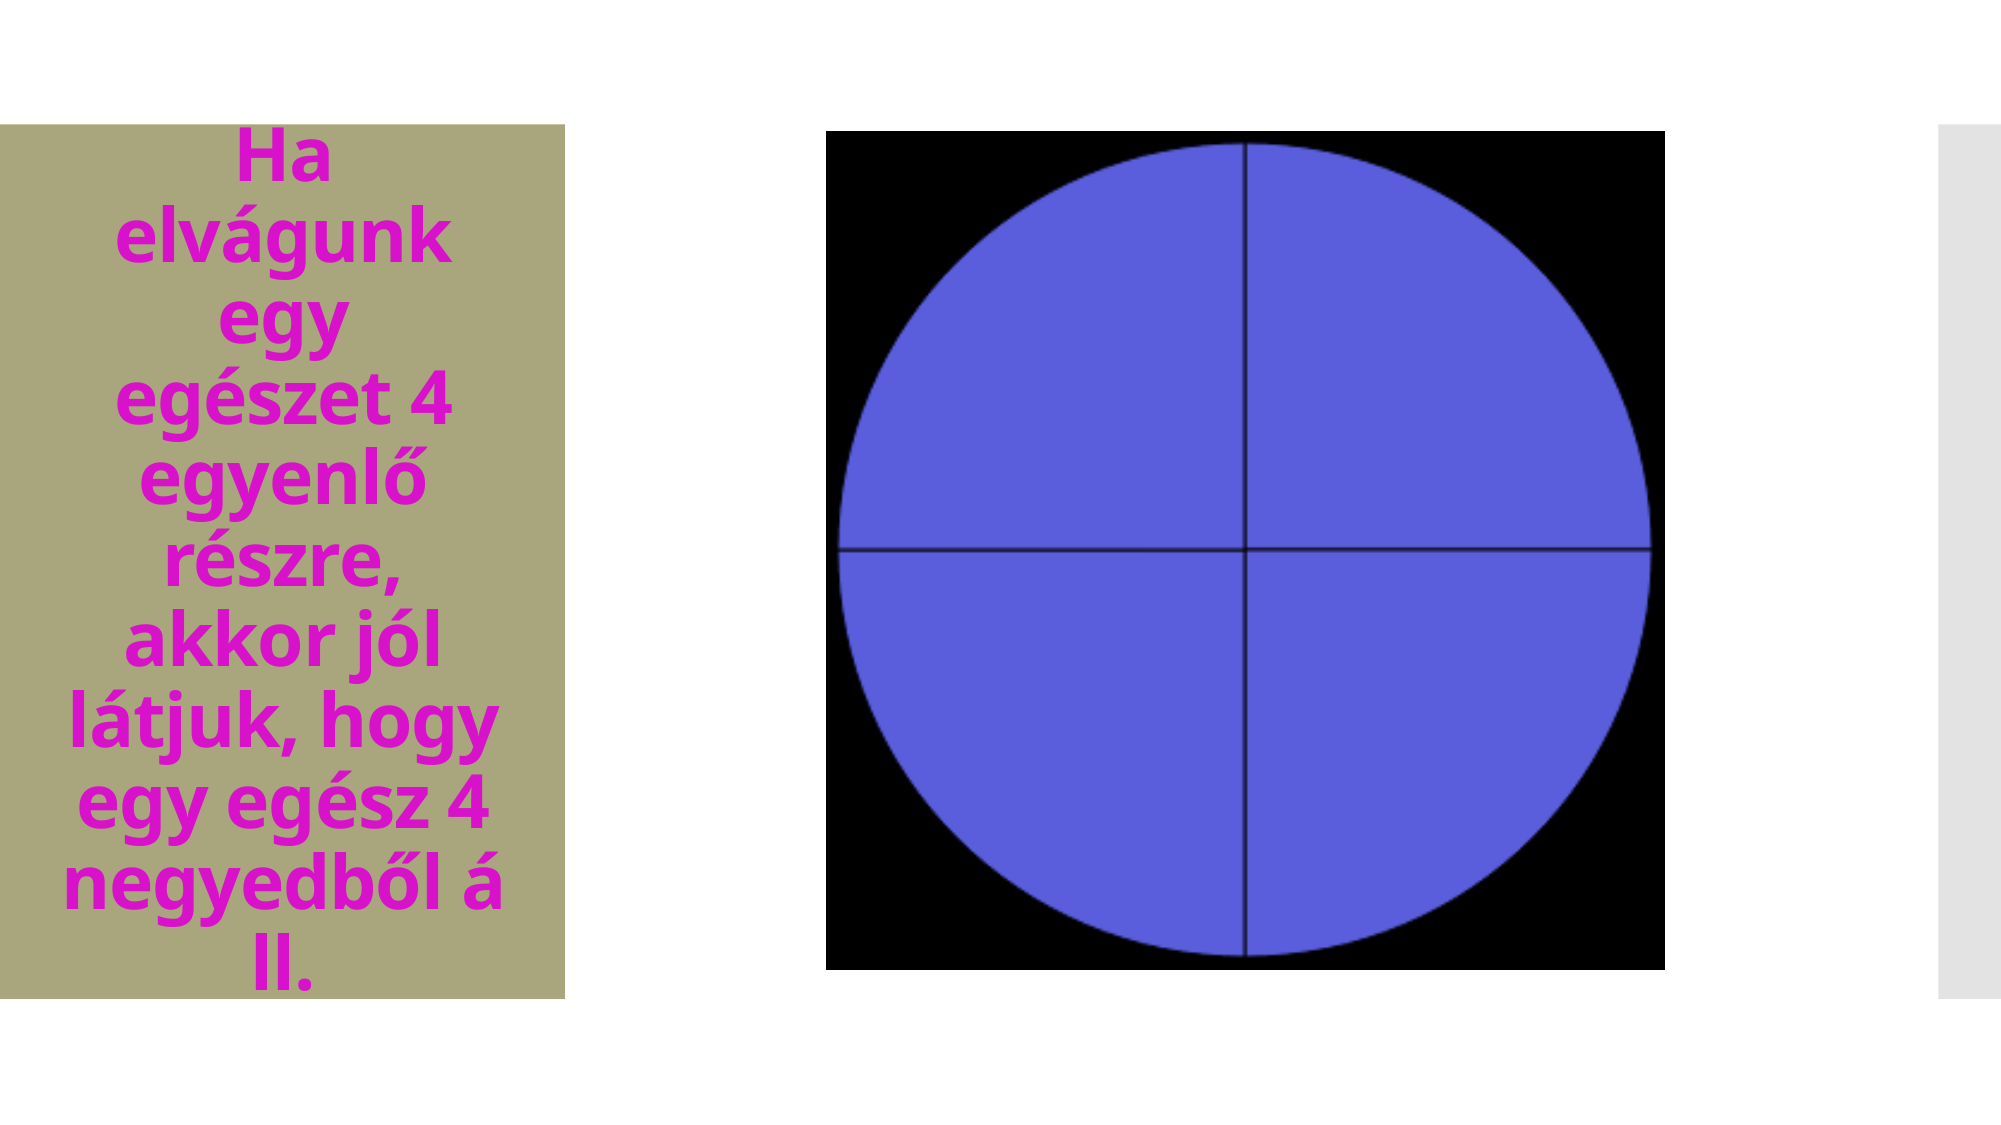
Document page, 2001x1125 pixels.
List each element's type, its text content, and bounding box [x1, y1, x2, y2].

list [826, 131, 1666, 970]
title Ha elvágunk egy egészet 4 egyenlő részre, akkor jól látjuk, hogy egy egész 4 negyedből áll. [41, 184, 525, 940]
